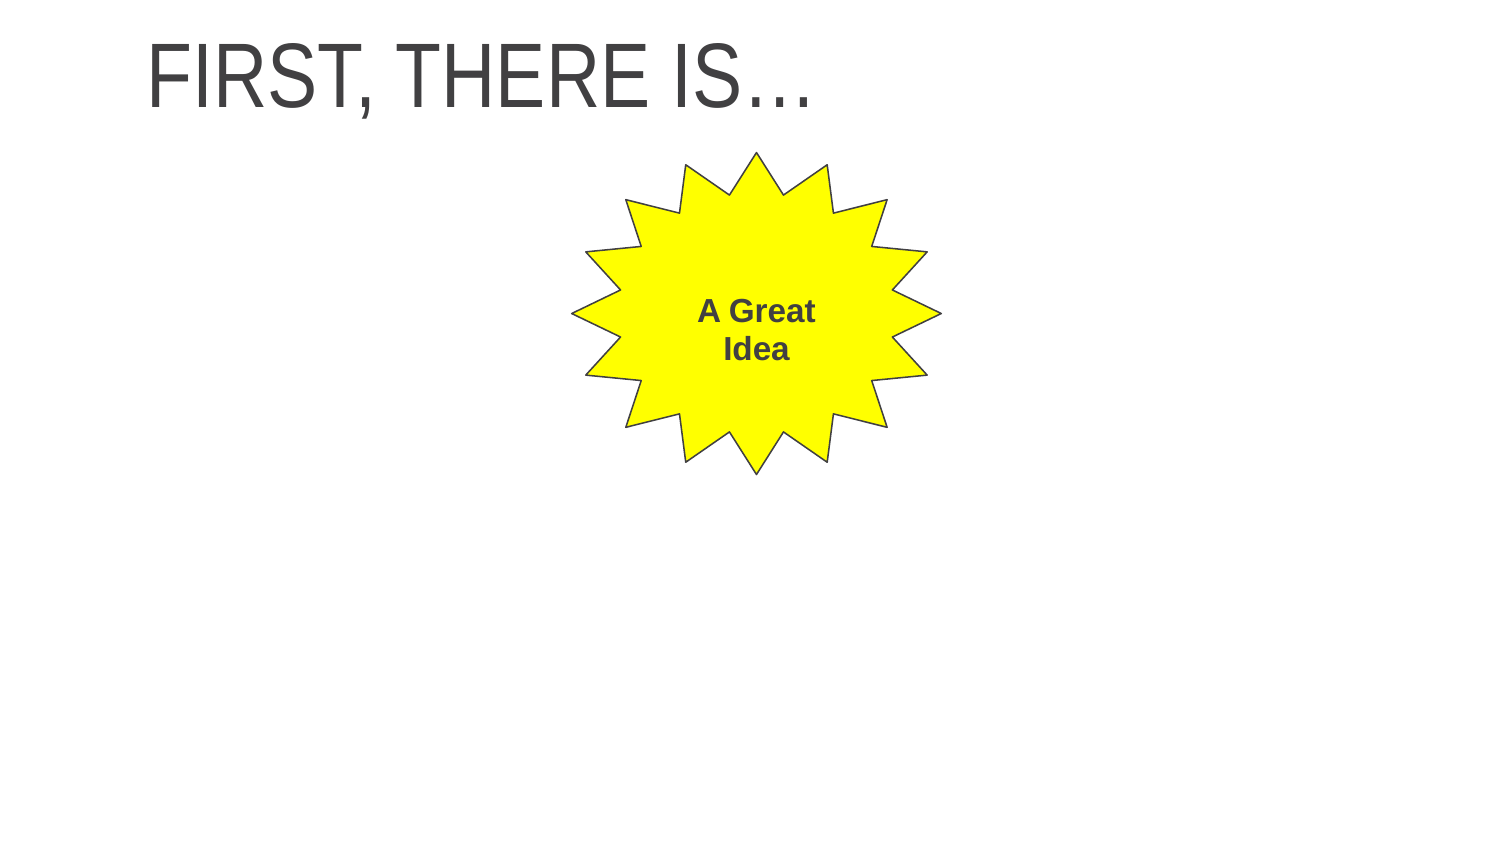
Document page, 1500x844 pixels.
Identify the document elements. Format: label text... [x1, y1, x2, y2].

title First, there is… [113, 37, 999, 123]
text_box A Great Idea [571, 152, 942, 475]
